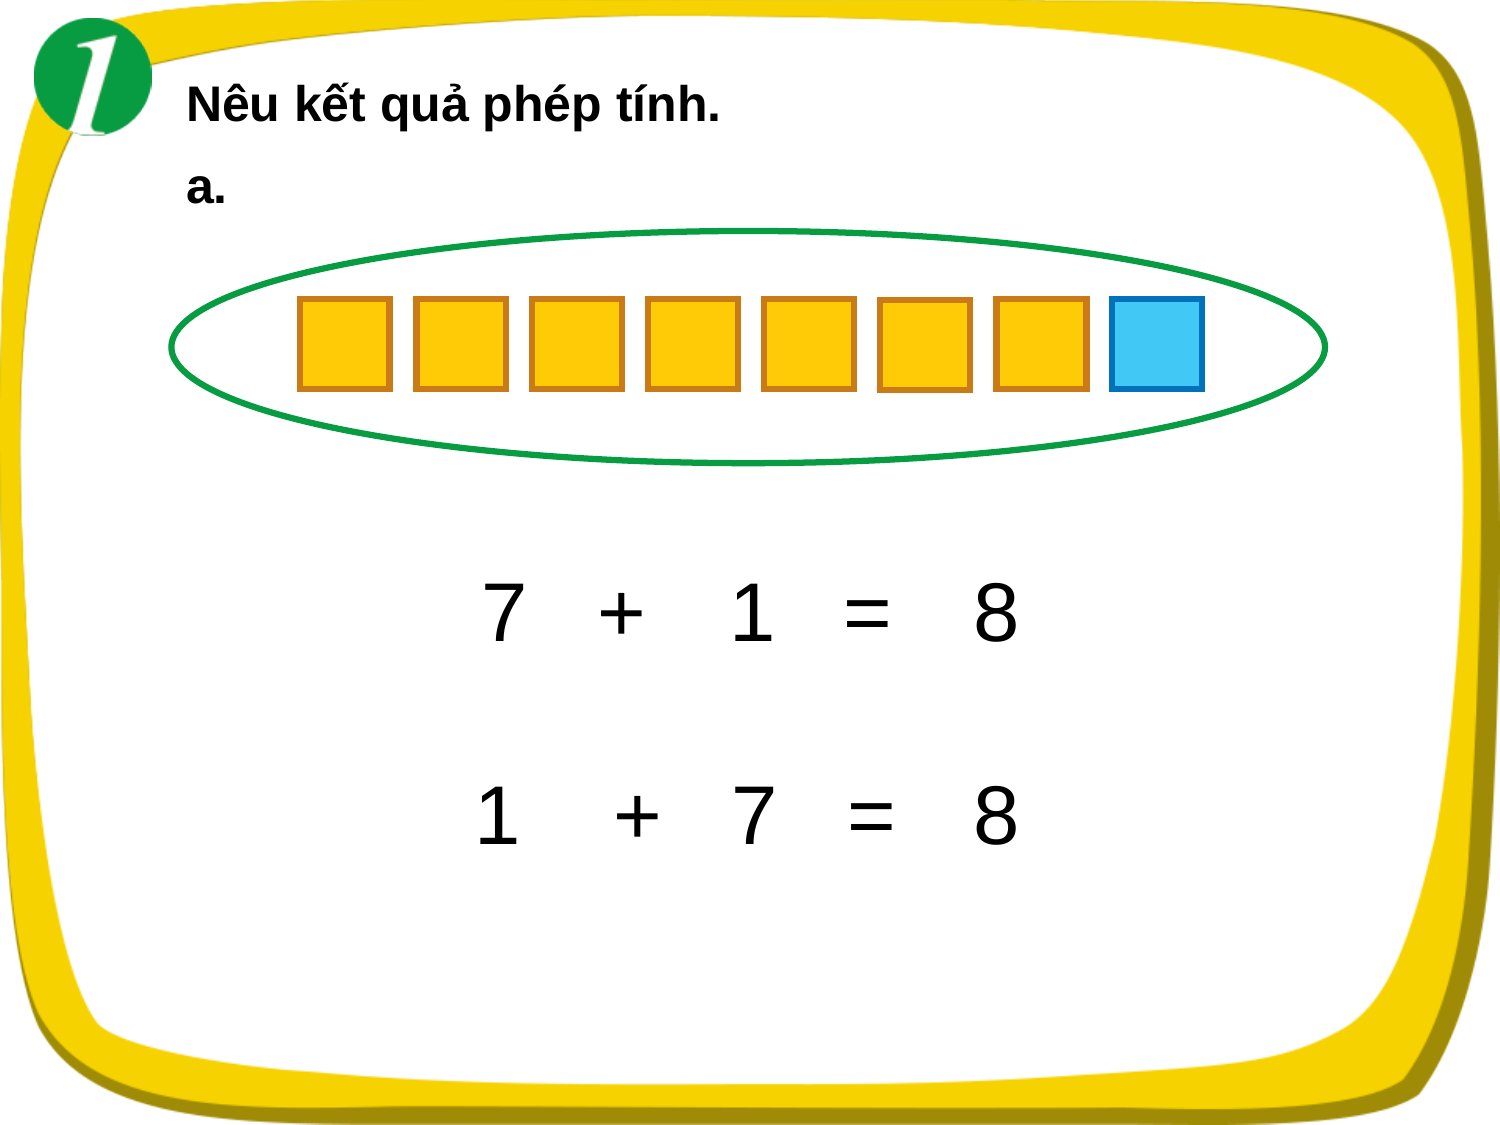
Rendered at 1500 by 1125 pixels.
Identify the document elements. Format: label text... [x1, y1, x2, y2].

text_box [996, 298, 1087, 390]
text_box a. [171, 146, 265, 221]
text_box 1 [715, 550, 792, 666]
text_box 1 + 7 = [459, 753, 925, 869]
text_box 7 [466, 550, 543, 666]
text_box Nêu kết quả phép tính. [171, 64, 1175, 140]
text_box [879, 299, 971, 391]
text_box 8 [958, 753, 1035, 869]
text_box = [828, 550, 907, 666]
text_box + [582, 550, 662, 666]
text_box [1111, 298, 1203, 390]
text_box [170, 229, 1327, 465]
picture [0, 0, 1500, 1125]
text_box 8 [958, 550, 1035, 666]
